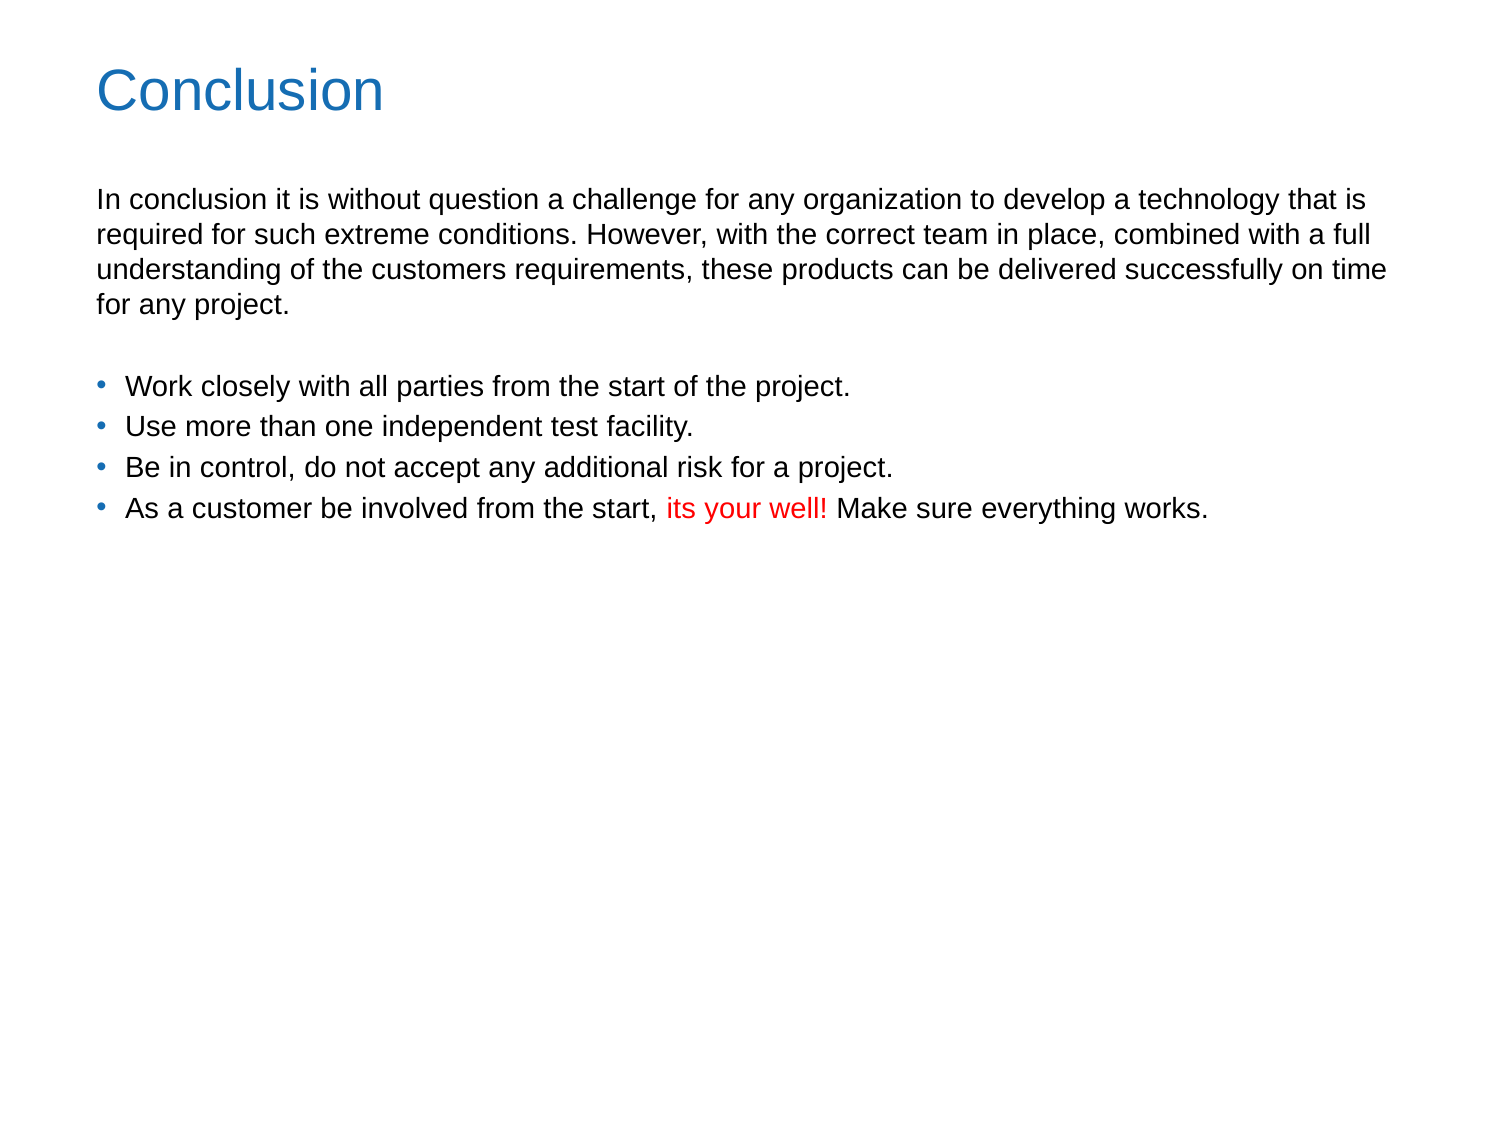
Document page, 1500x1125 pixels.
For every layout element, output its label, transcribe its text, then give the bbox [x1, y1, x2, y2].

list In conclusion it is without question a challenge for any organization to develop a technology that is required for such extreme conditions. However, with the correct team in place, combined with a full understanding of the customers requirements, these products can be delivered successfully on time for any project. Work closely with all parties from the start of the project. Use more than one independent test facility. Be in control, do not accept any additional risk for a project. As a customer be involved from the start, its your well! Make sure everything works. [81, 172, 1432, 916]
title Conclusion [81, 45, 1432, 142]
